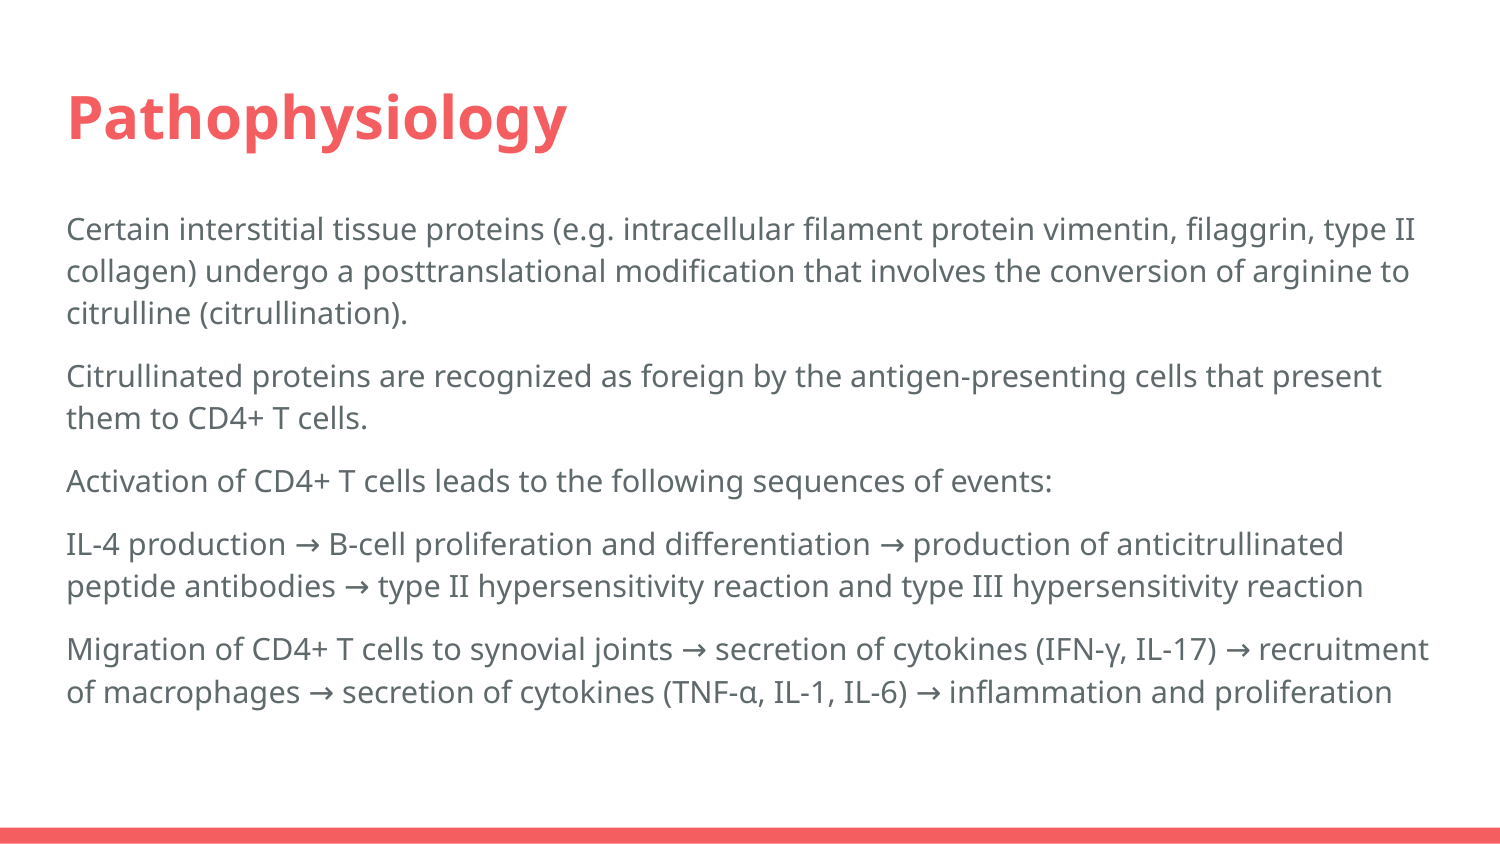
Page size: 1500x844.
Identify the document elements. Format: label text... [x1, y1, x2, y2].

list Certain interstitial tissue proteins (e.g. intracellular filament protein vimentin, filaggrin, type II collagen) undergo a posttranslational modification that involves the conversion of arginine to citrulline (citrullination). Citrullinated proteins are recognized as foreign by the antigen-presenting cells that present them to CD4+ T cells. Activation of CD4+ T cells leads to the following sequences of events: IL-4 production → B-cell proliferation and differentiation → production of anticitrullinated peptide antibodies → type II hypersensitivity reaction and type III hypersensitivity reaction Migration of CD4+ T cells to synovial joints → secretion of cytokines (IFN-γ, IL-17) → recruitment of macrophages → secretion of cytokines (TNF-α, IL-1, IL-6) → inflammation and proliferation [51, 189, 1449, 750]
title Pathophysiology [51, 64, 1449, 167]
